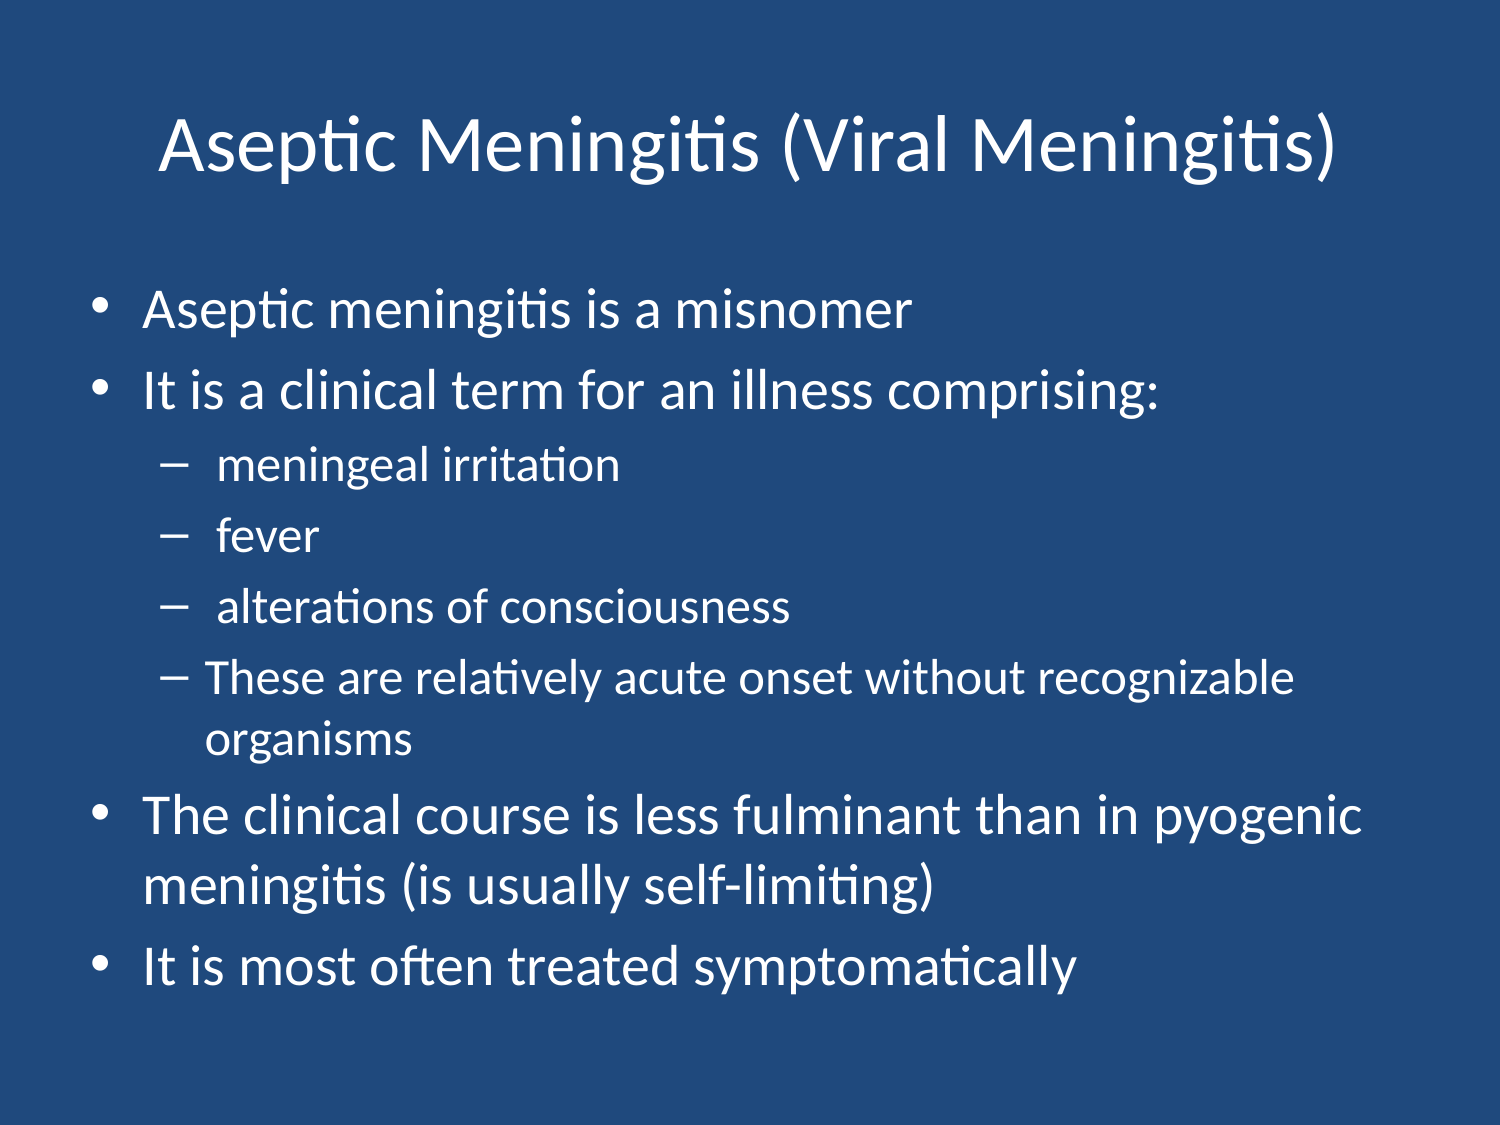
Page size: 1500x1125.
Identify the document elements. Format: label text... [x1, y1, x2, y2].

title Aseptic Meningitis (Viral Meningitis) [75, 45, 1425, 233]
list Aseptic meningitis is a misnomer It is a clinical term for an illness comprising: meningeal irritation fever alterations of consciousness These are relatively acute onset without recognizable organisms The clinical course is less fulminant than in pyogenic meningitis (is usually self-limiting) It is most often treated symptomatically [75, 262, 1425, 1005]
